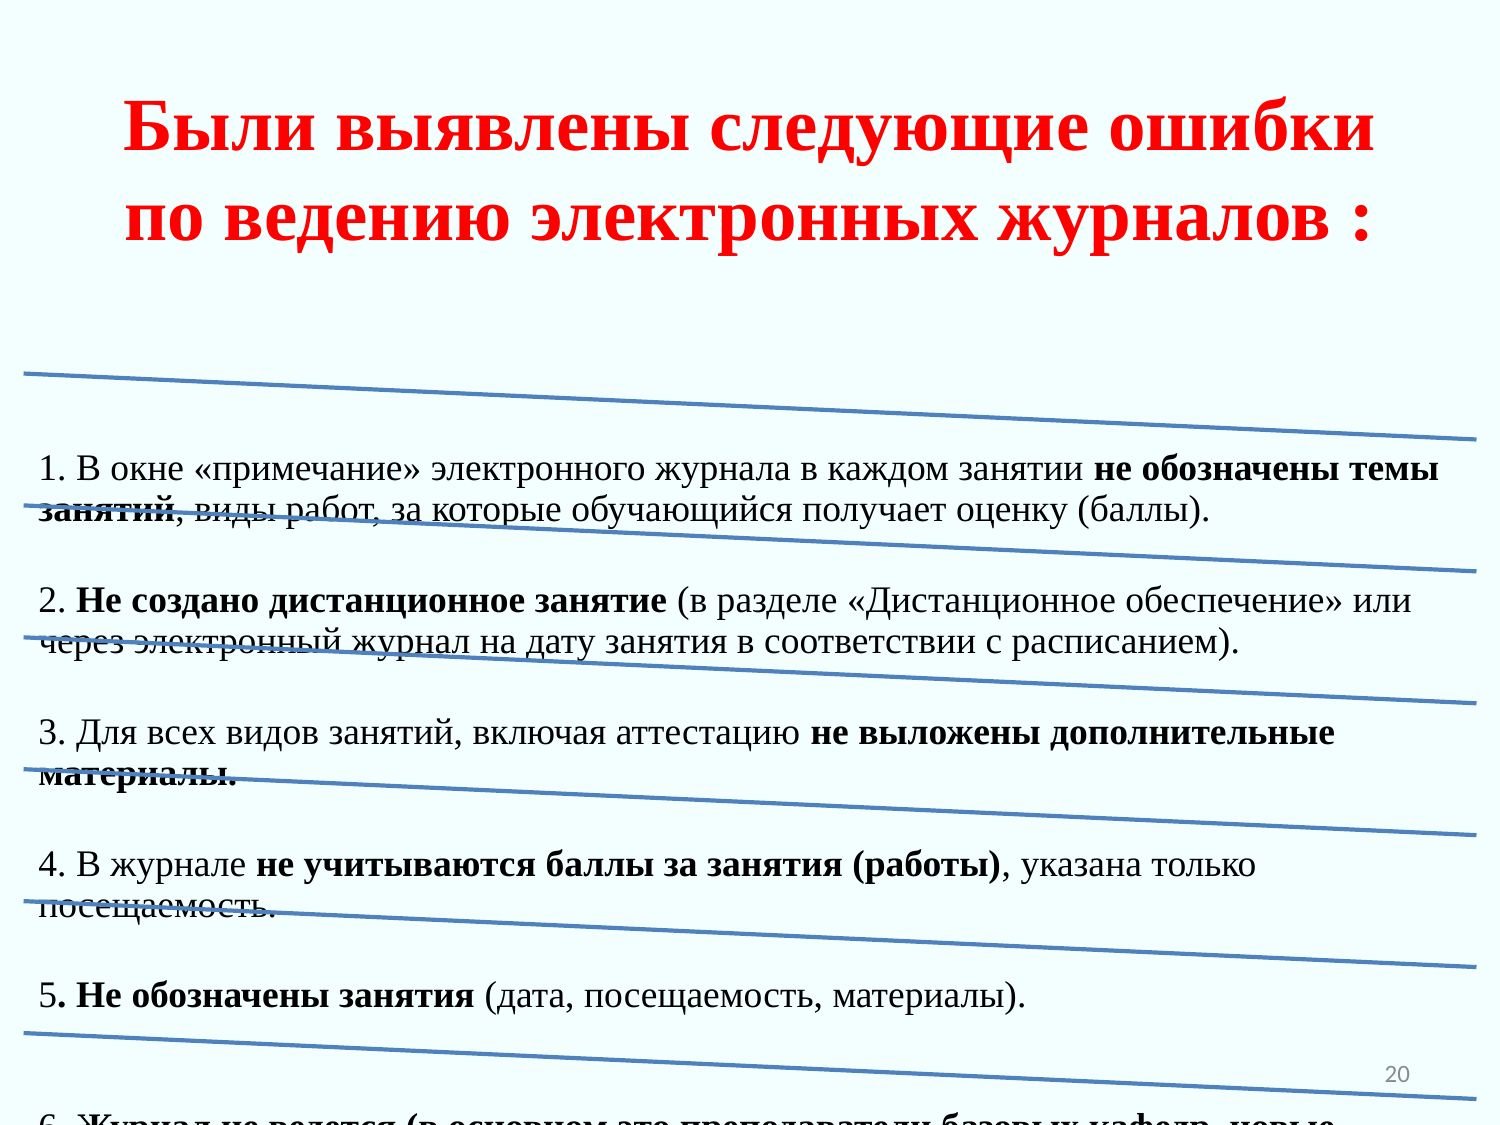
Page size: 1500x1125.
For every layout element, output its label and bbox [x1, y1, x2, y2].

list [23, 373, 1477, 1125]
picture [0, 0, 1500, 1125]
